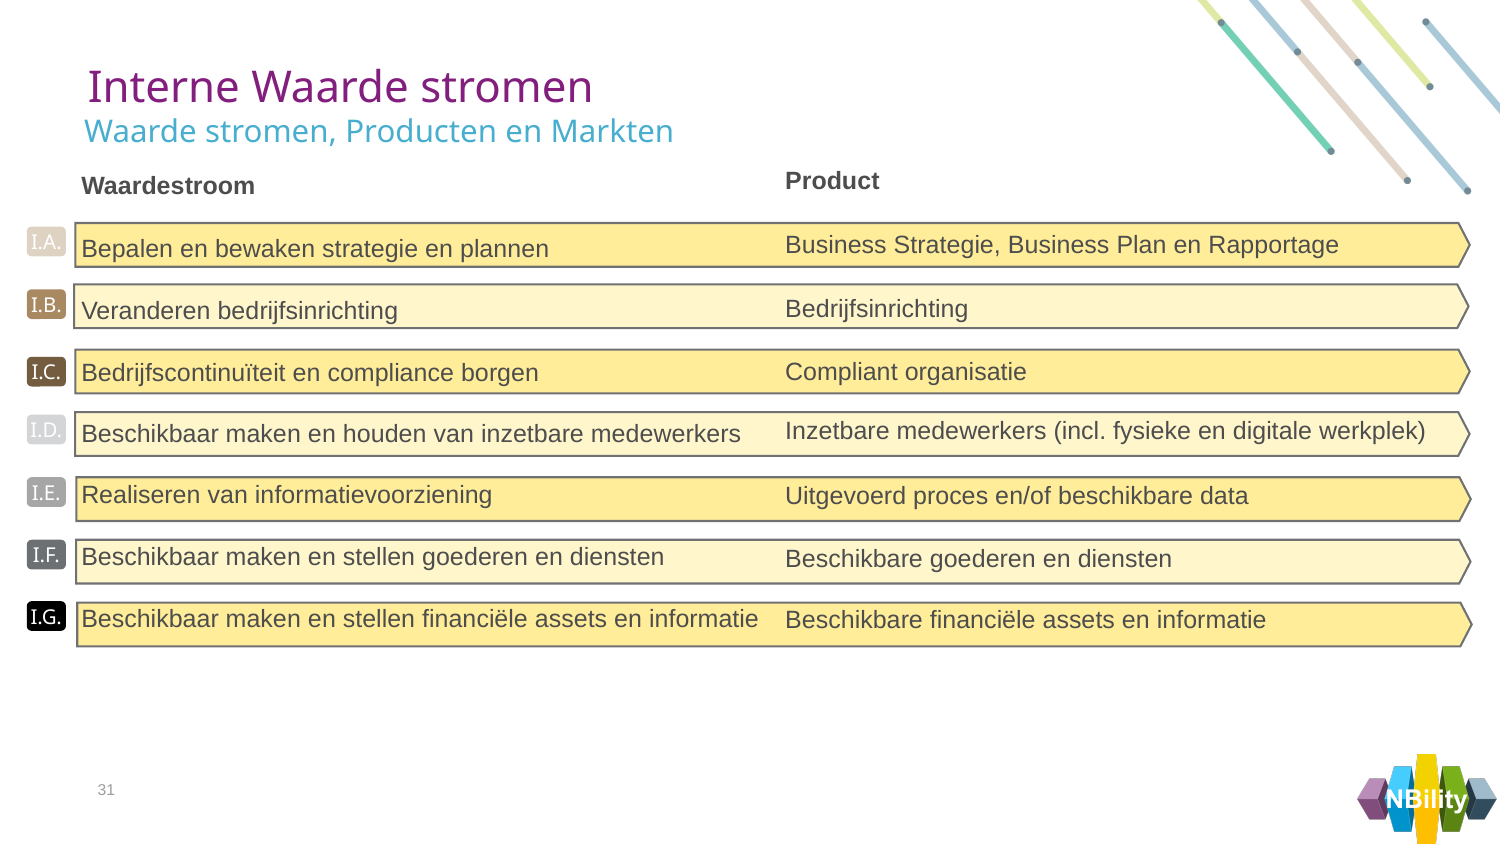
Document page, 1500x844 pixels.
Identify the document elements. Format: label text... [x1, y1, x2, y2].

text_box [74, 284, 81, 329]
text_box [75, 412, 81, 456]
text_box [75, 222, 81, 267]
text_box I.B. [26, 289, 66, 320]
text_box I.G. [26, 601, 66, 631]
text_box Waardestroom Bepalen en bewaken strategie en plannen Veranderen bedrijfsinrichting Bedrijfscontinuïteit en compliance borgen Beschikbaar maken en houden van inzetbare medewerkers Realiseren van informatievoorziening Beschikbaar maken en stellen goederen en diensten Beschikbaar maken en stellen financiële assets en informatie [81, 154, 1187, 714]
text_box I.F. [26, 539, 66, 570]
text_box I.C. [26, 356, 66, 387]
text_box [76, 477, 81, 521]
text_box [75, 349, 81, 394]
text_box [77, 602, 81, 647]
text_box Interne Waarde stromen [87, 52, 1181, 103]
text_box I.A. [26, 226, 66, 257]
slide_number 31 [97, 779, 157, 815]
text_box I.D. [26, 414, 66, 445]
text_box I.E. [26, 477, 66, 507]
text_box Product Business Strategie, Business Plan en Rapportage Bedrijfsinrichting Compliant organisatie Inzetbare medewerkers (incl. fysieke en digitale werkplek) Uitgevoerd proces en/of beschikbare data Beschikbare goederen en diensten Beschikbare financiële assets en informatie [785, 149, 1493, 710]
text_box Waarde stromen, Producten en Markten [84, 103, 1333, 141]
text_box P.C. [0, 0, 1500, 844]
picture [1357, 754, 1499, 844]
text_box [76, 539, 81, 584]
